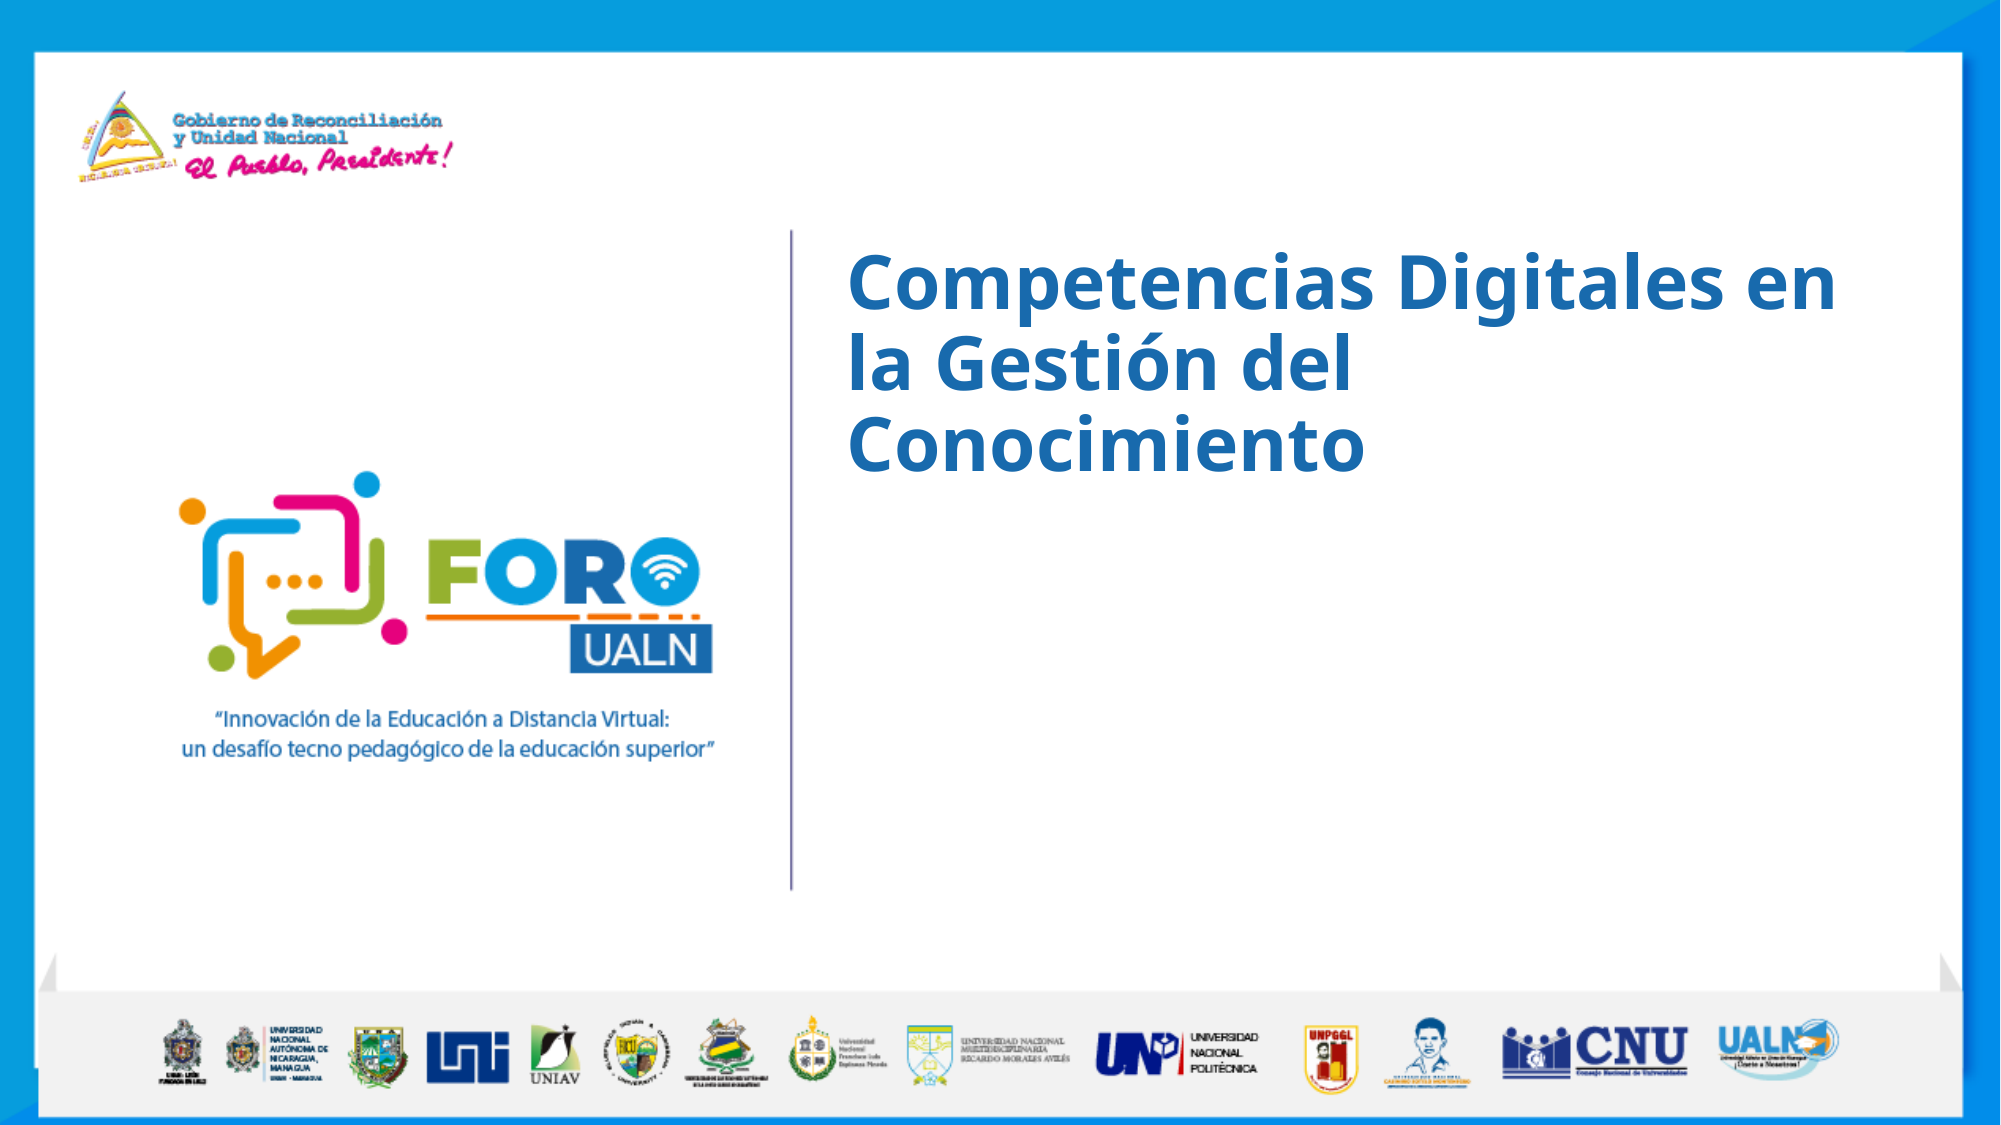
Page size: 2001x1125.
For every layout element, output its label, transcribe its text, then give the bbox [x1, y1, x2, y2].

subtitle Competencias Digitales en la Gestión del Conocimiento [831, 237, 1895, 923]
picture [0, 0, 2001, 1125]
